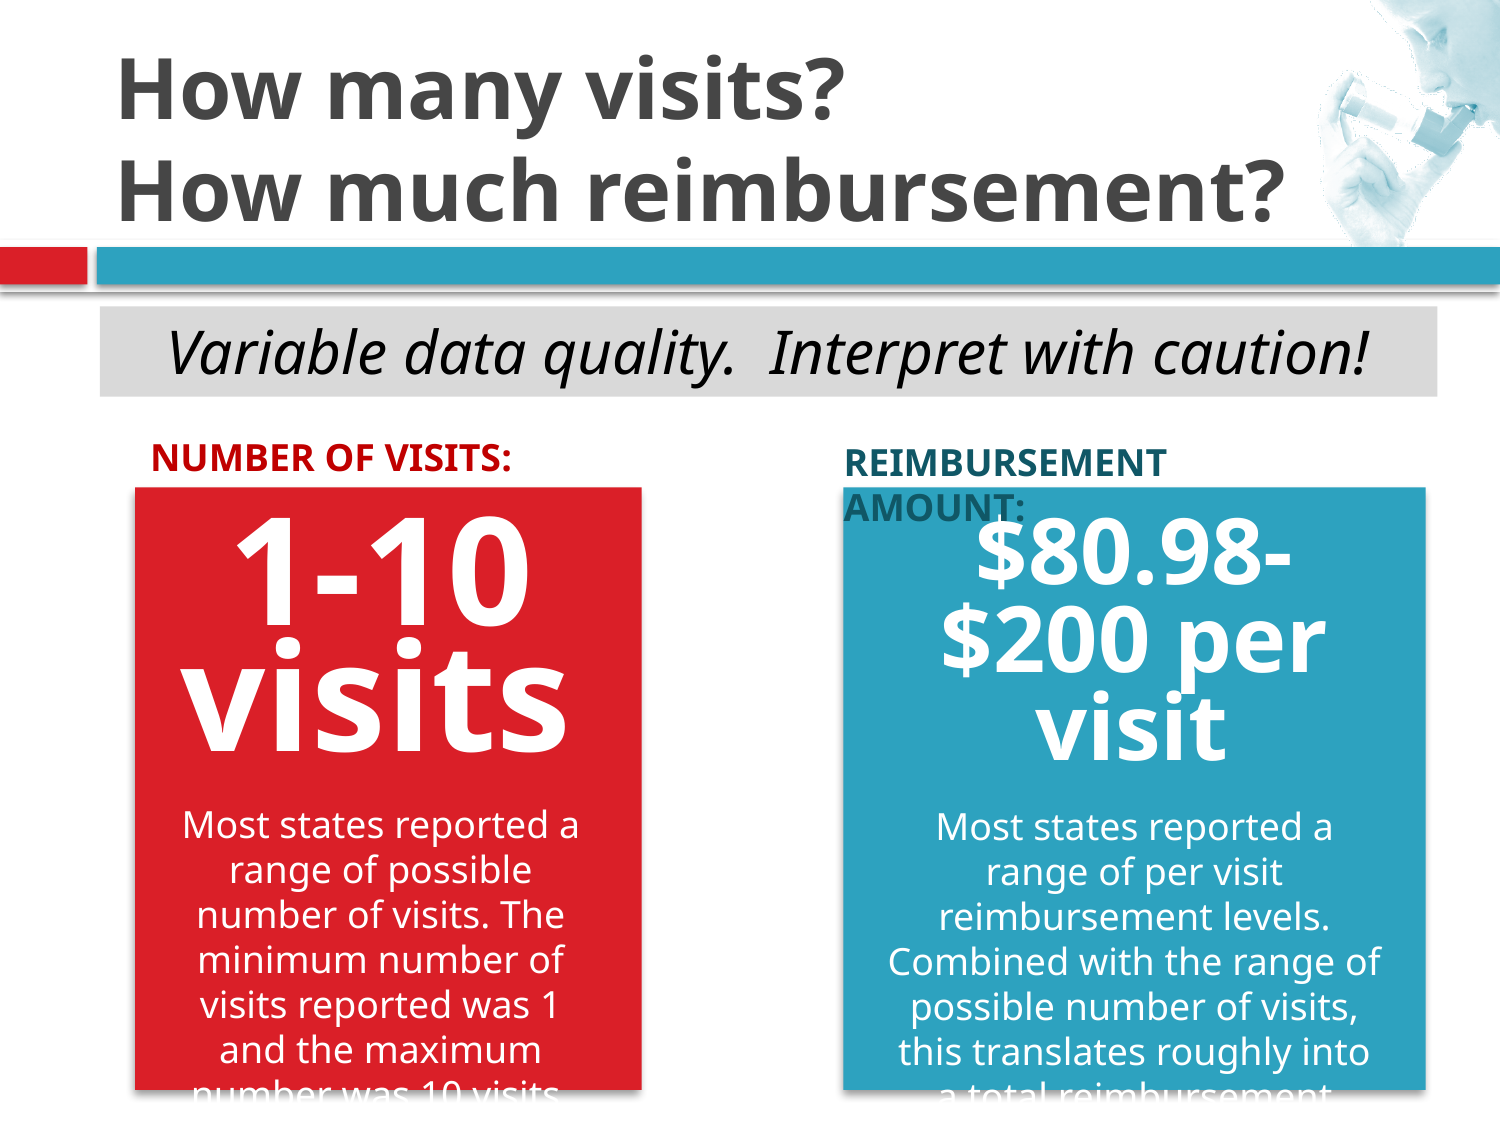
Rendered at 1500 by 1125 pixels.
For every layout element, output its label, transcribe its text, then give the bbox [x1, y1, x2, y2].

list Variable data quality. Interpret with caution! [99, 306, 1438, 397]
title How many visits? How much reimbursement? [99, 25, 1274, 246]
picture [1280, 0, 1500, 247]
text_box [134, 426, 1427, 1091]
